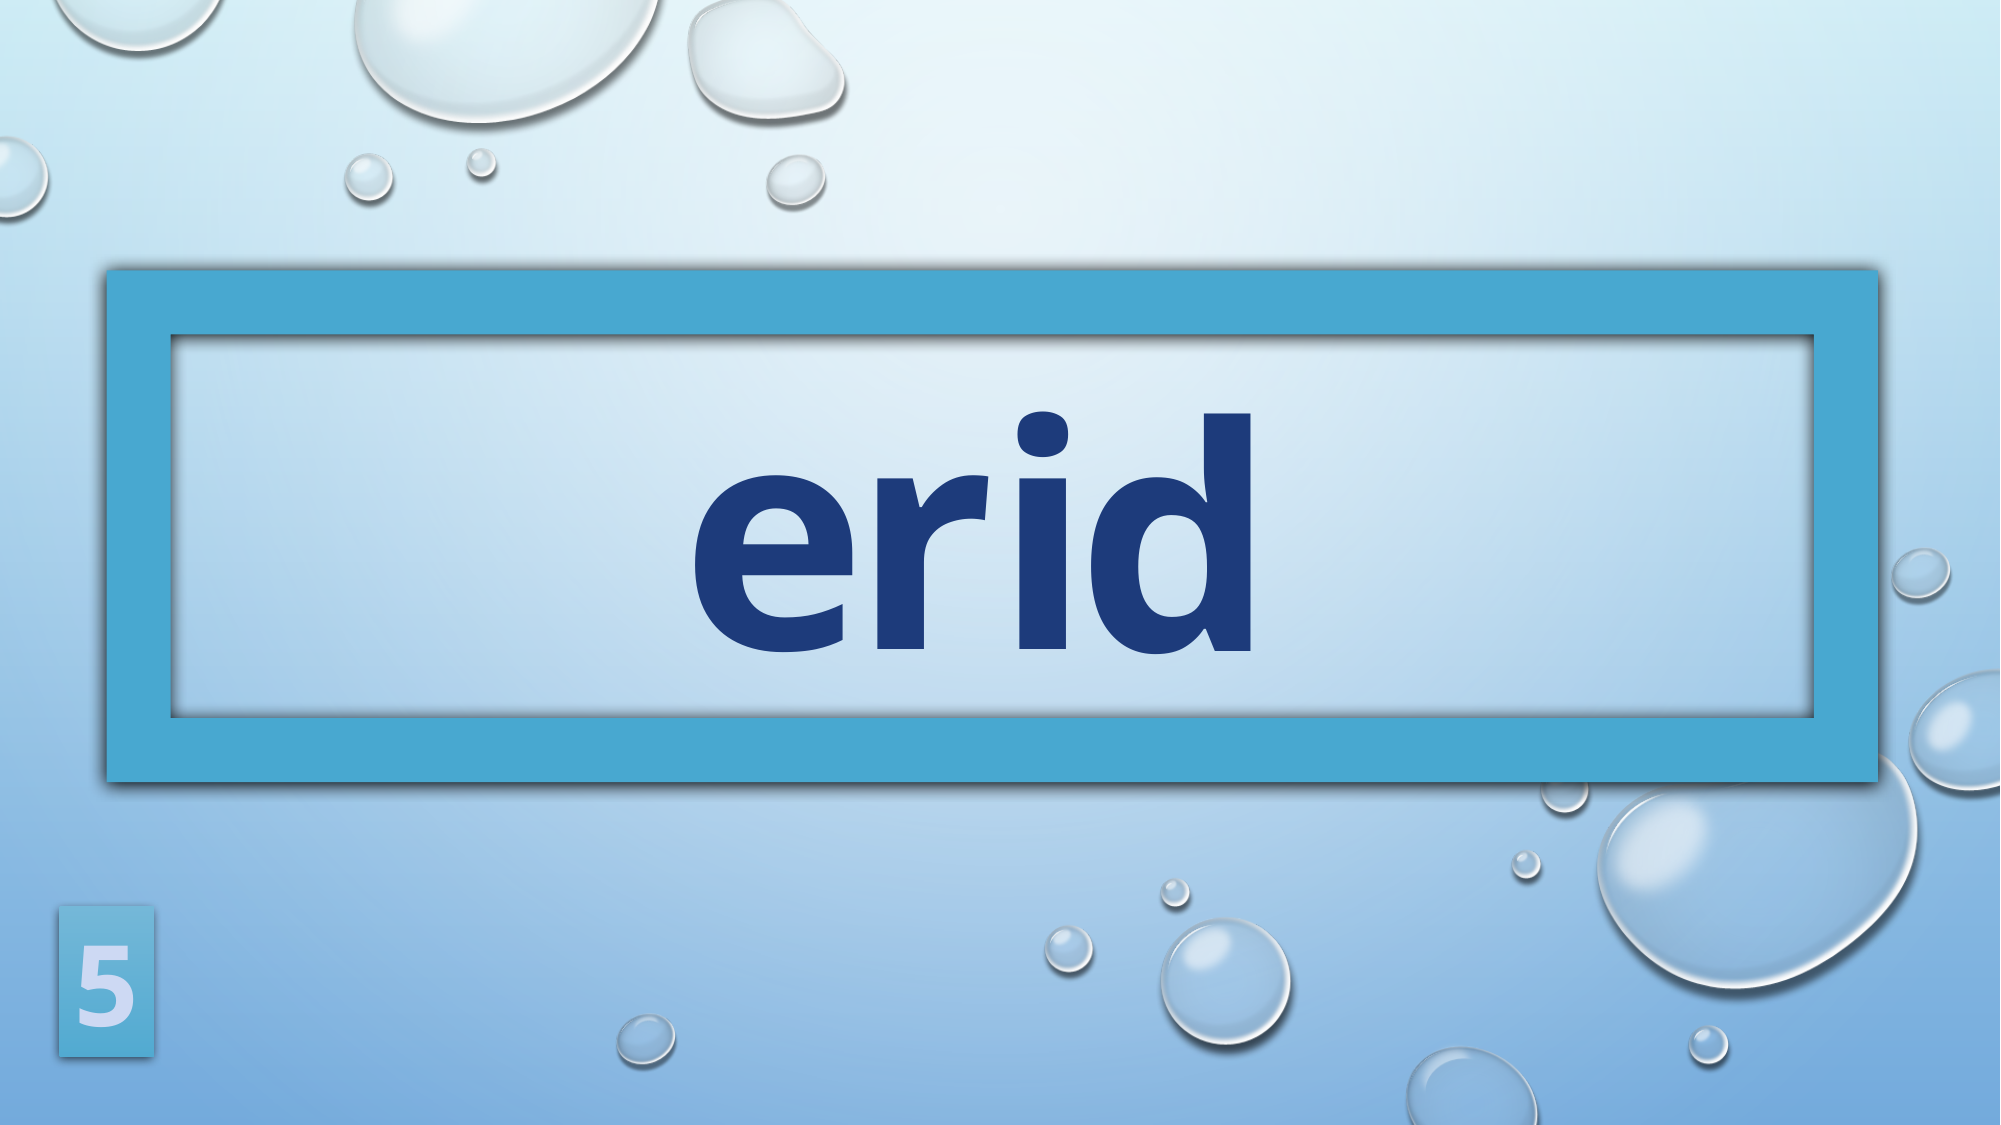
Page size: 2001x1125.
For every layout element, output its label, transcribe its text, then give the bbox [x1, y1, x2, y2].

picture [0, 0, 2000, 1125]
text_box ri [882, 355, 1062, 706]
text_box [105, 269, 1879, 783]
text_box e [666, 355, 882, 706]
text_box d [1062, 355, 1267, 706]
text_box 5 [59, 906, 154, 1057]
